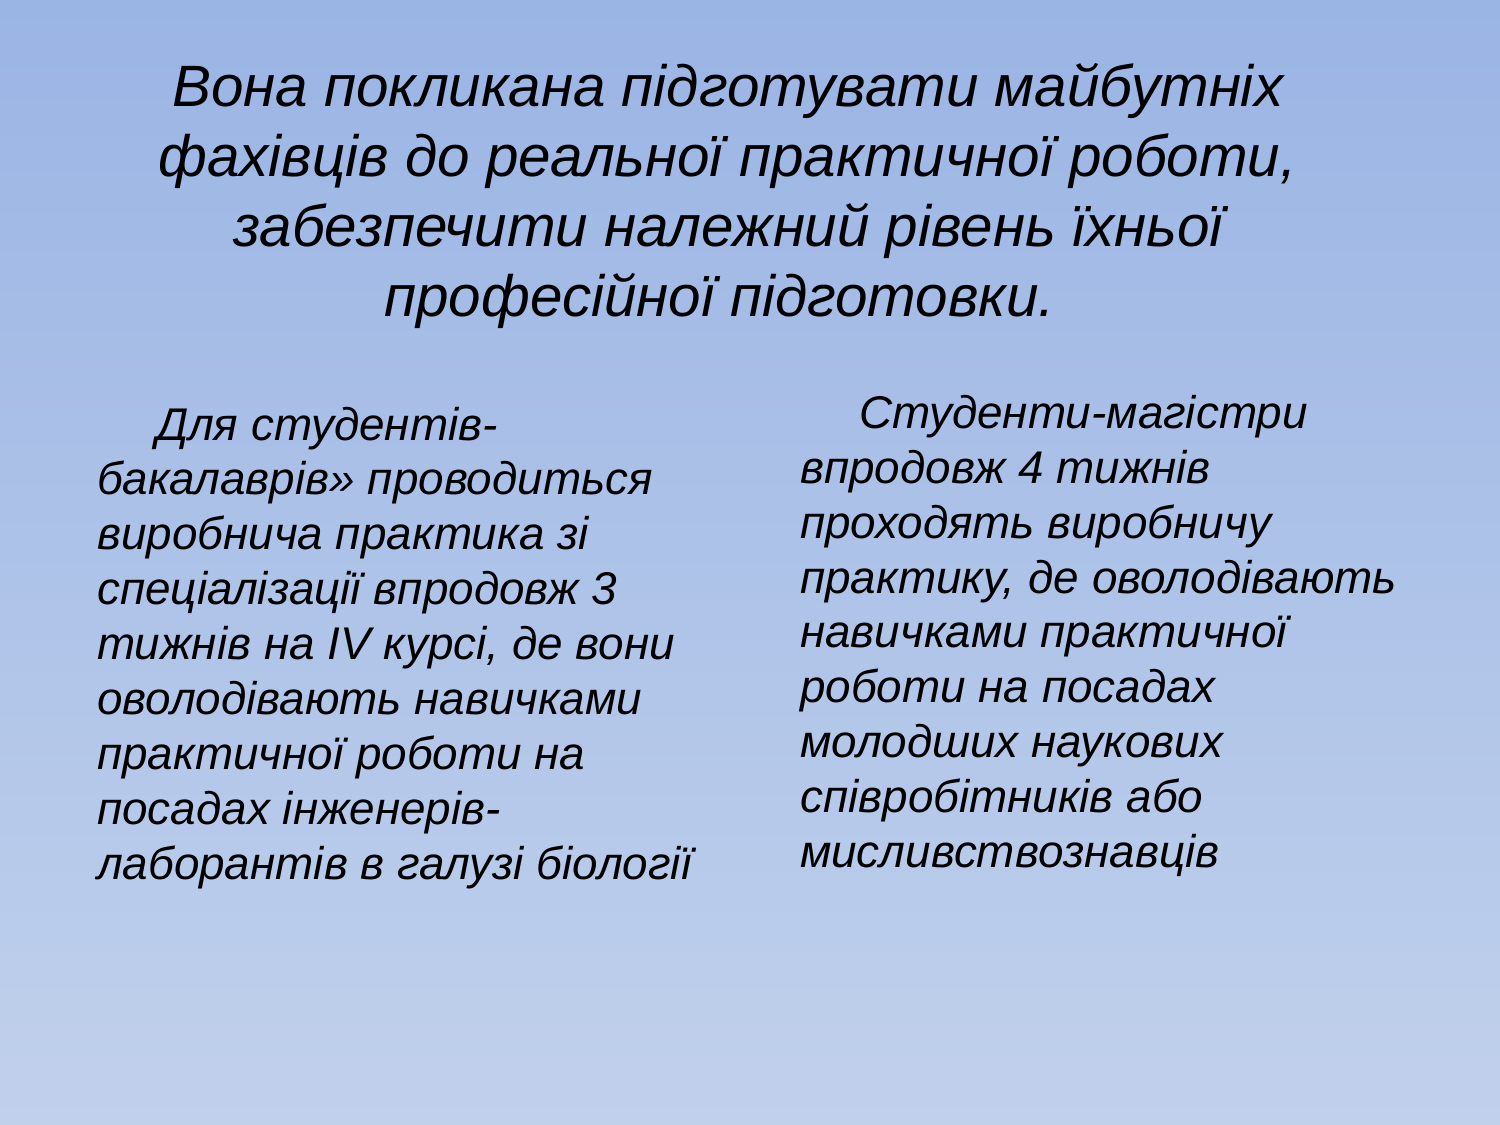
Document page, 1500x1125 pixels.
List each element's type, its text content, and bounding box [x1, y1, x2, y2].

list Для студентів-бакалаврів» проводиться виробнича практика зі спеціалізації впродовж 3 тижнів на IV курсі, де вони оволодівають навичками практичної роботи на посадах інженерів-лаборантів в галузі біології [82, 386, 745, 977]
title Вона покликана підготувати майбутніх фахівців до реальної практичної роботи, забезпечити належний рівень їхньої професійної підготовки. [53, 78, 1404, 362]
list Студенти-магістри впродовж 4 тижнів проходять виробничу практику, де оволодівають навичками практичної роботи на посадах молодших наукових співробітників або мисливствознавців [785, 375, 1448, 914]
